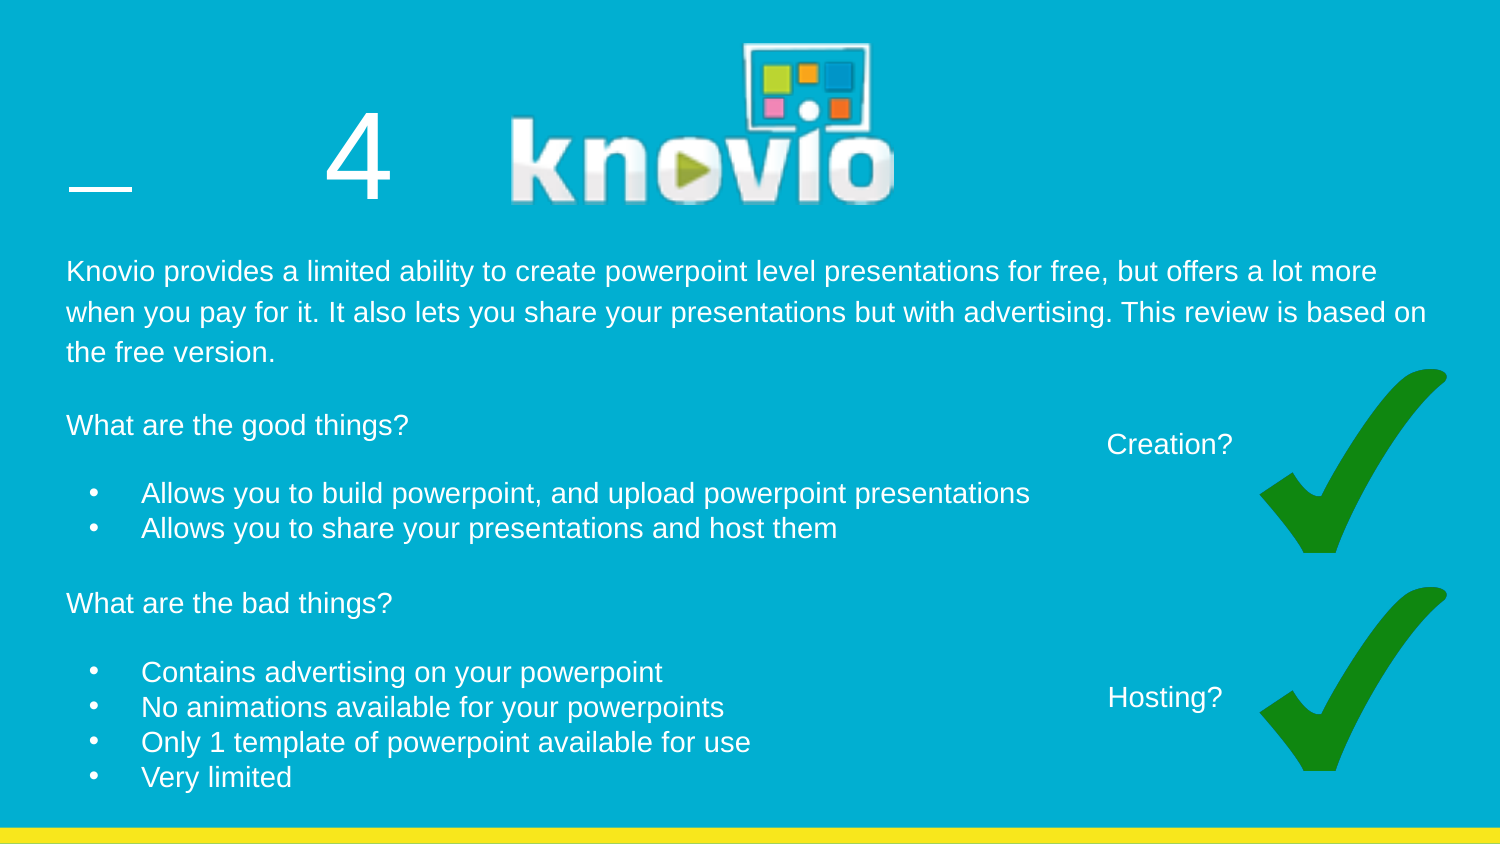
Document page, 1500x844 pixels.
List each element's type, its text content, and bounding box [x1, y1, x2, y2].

picture [1257, 583, 1450, 775]
list Knovio provides a limited ability to create powerpoint level presentations for free, but offers a lot more when you pay for it. It also lets you share your presentations but with advertising. This review is based on the free version. What are the good things? Allows you to build powerpoint, and upload powerpoint presentations Allows you to share your presentations and host them What are the bad things? Contains advertising on your powerpoint No animations available for your powerpoints Only 1 template of powerpoint available for use Very limited [51, 232, 1449, 750]
picture [1257, 365, 1450, 557]
text_box Creation? [1091, 410, 1252, 475]
text_box Hosting? [1092, 663, 1252, 734]
text_box 4 [309, 59, 496, 228]
picture [510, 42, 894, 205]
